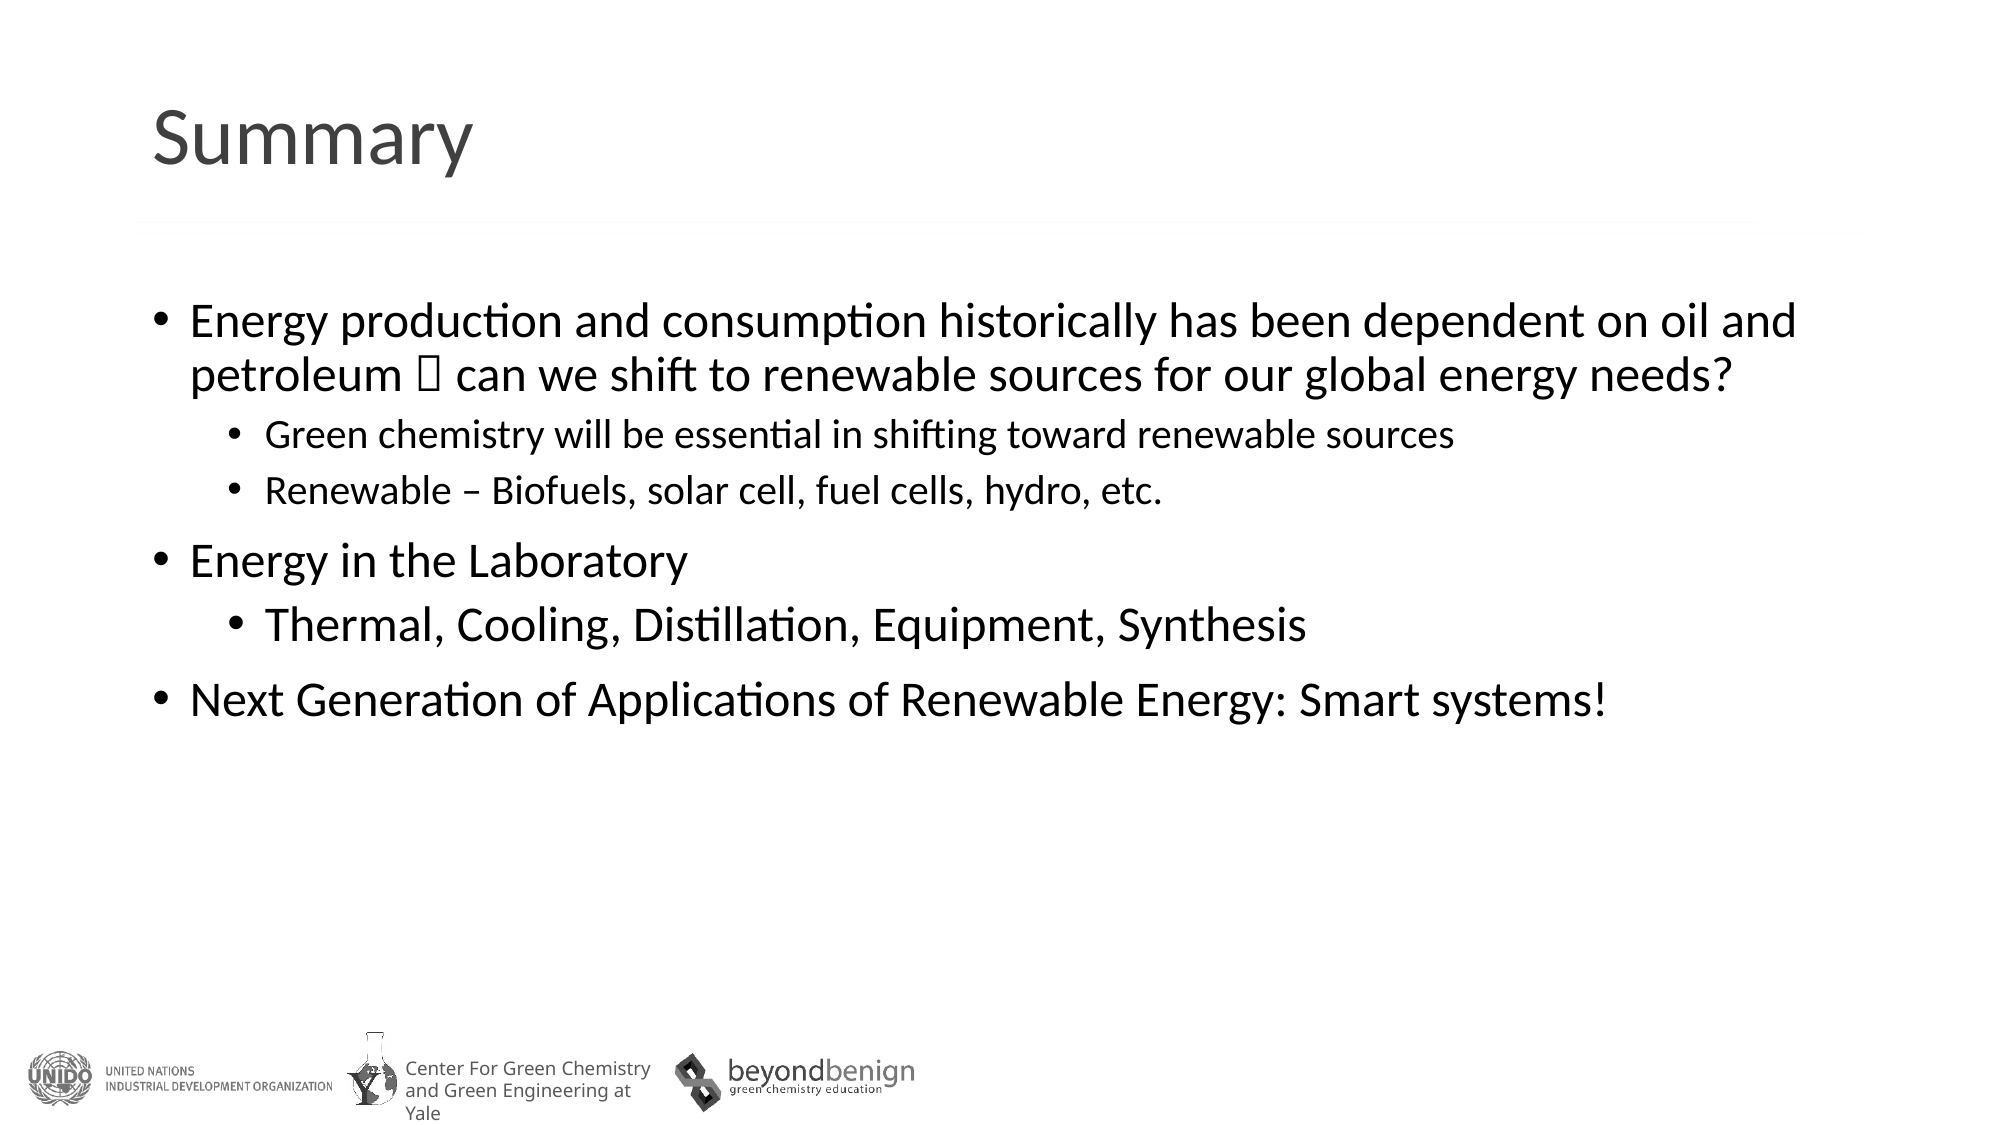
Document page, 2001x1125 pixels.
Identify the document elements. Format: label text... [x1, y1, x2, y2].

title Summary [137, 28, 1863, 247]
list Energy production and consumption historically has been dependent on oil and petroleum  can we shift to renewable sources for our global energy needs? Green chemistry will be essential in shifting toward renewable sources Renewable – Biofuels, solar cell, fuel cells, hydro, etc. Energy in the Laboratory Thermal, Cooling, Distillation, Equipment, Synthesis Next Generation of Applications of Renewable Energy: Smart systems! [137, 287, 1863, 977]
